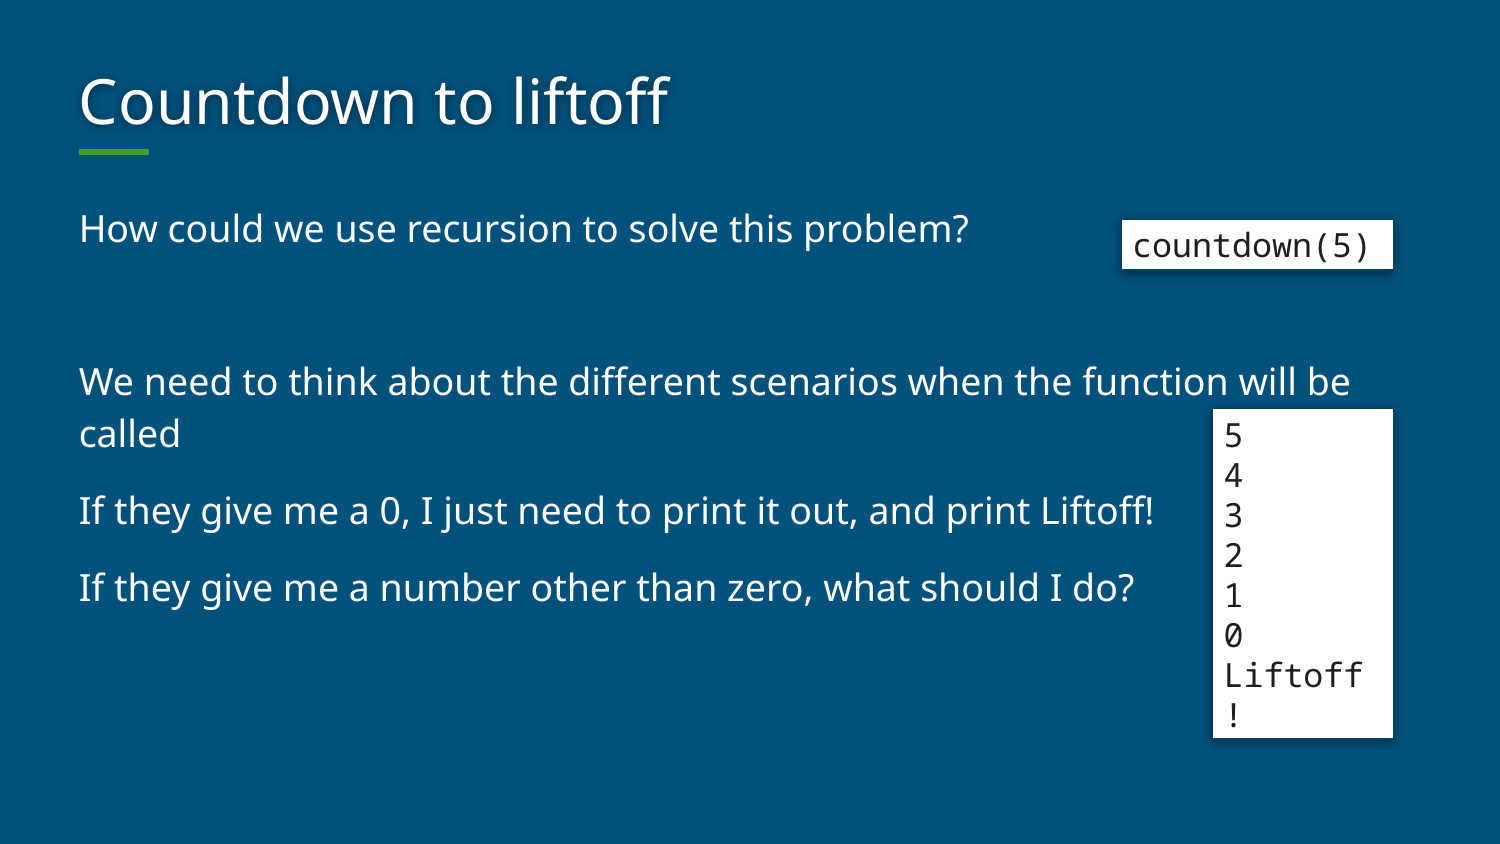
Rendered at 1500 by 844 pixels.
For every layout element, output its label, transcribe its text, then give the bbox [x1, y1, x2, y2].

list How could we use recursion to solve this problem? We need to think about the different scenarios when the function will be called If they give me a 0, I just need to print it out, and print Liftoff! If they give me a number other than zero, what should I do? [63, 183, 1437, 750]
text_box 5 4 3 2 1 0 Liftoff! [1212, 408, 1394, 740]
text_box countdown(5) [1121, 219, 1394, 271]
title Countdown to liftoff [63, 39, 1437, 152]
